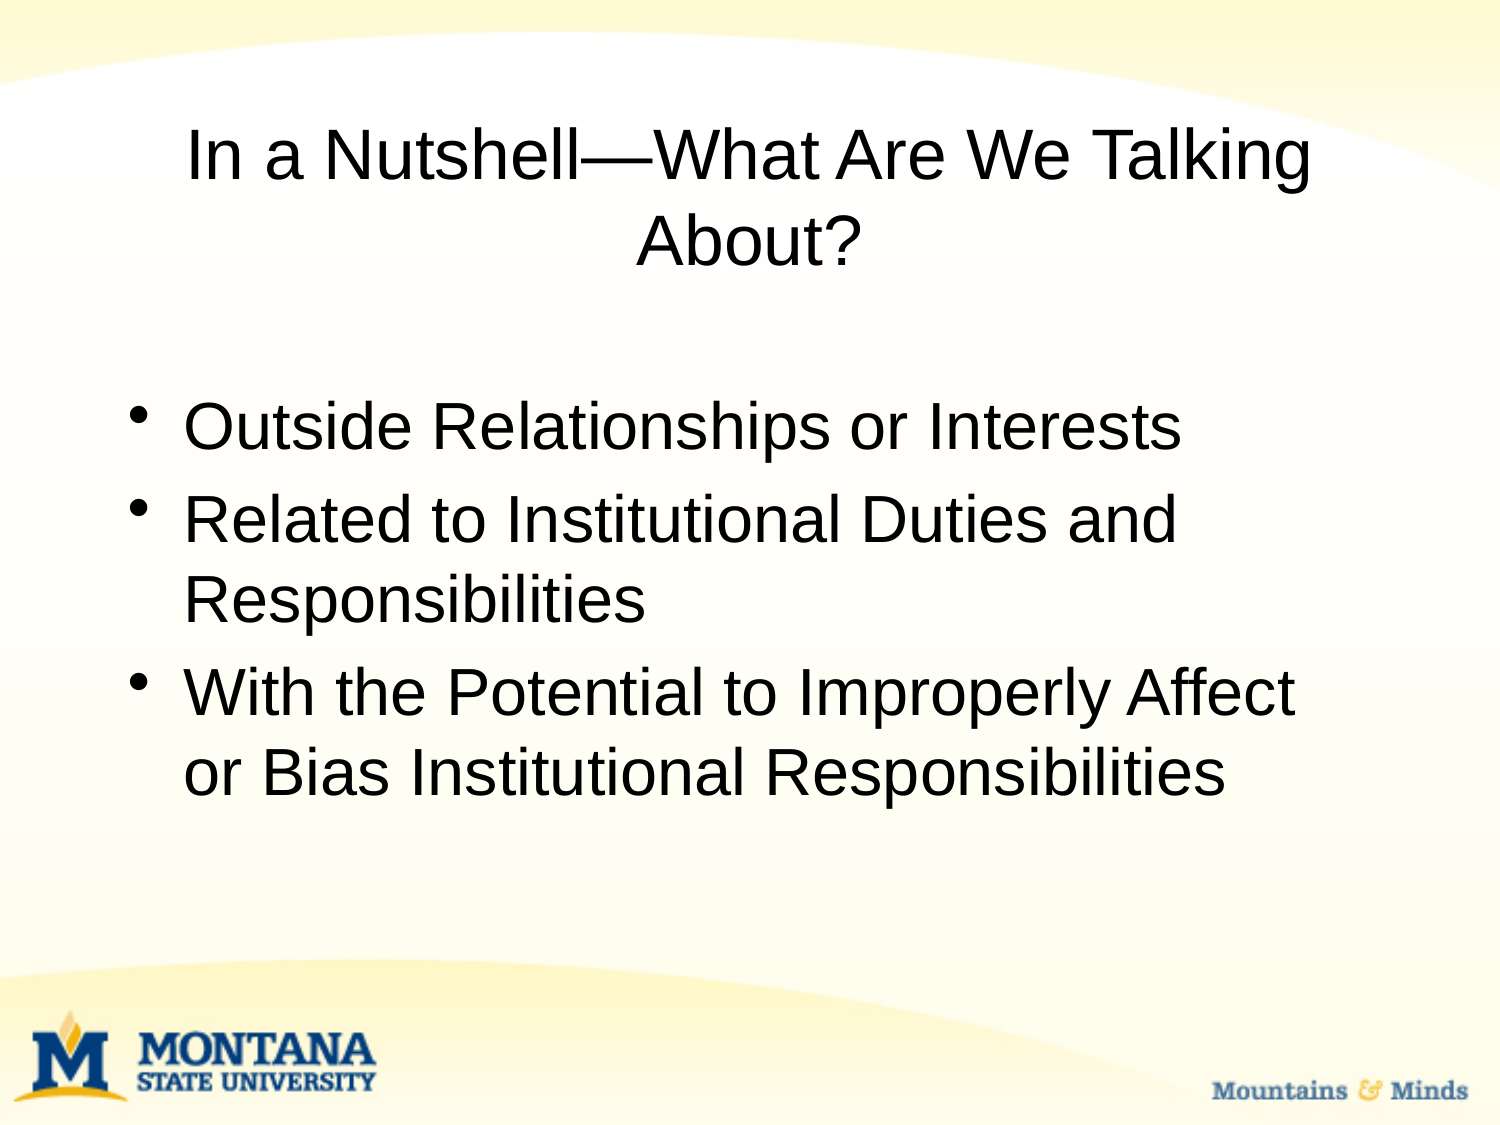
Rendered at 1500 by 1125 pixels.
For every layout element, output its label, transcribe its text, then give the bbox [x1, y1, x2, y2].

picture [0, 0, 1500, 1125]
title In a Nutshell—What Are We Talking About? [112, 99, 1388, 288]
list Outside Relationships or Interests Related to Institutional Duties and Responsibilities With the Potential to Improperly Affect or Bias Institutional Responsibilities [112, 375, 1388, 1000]
